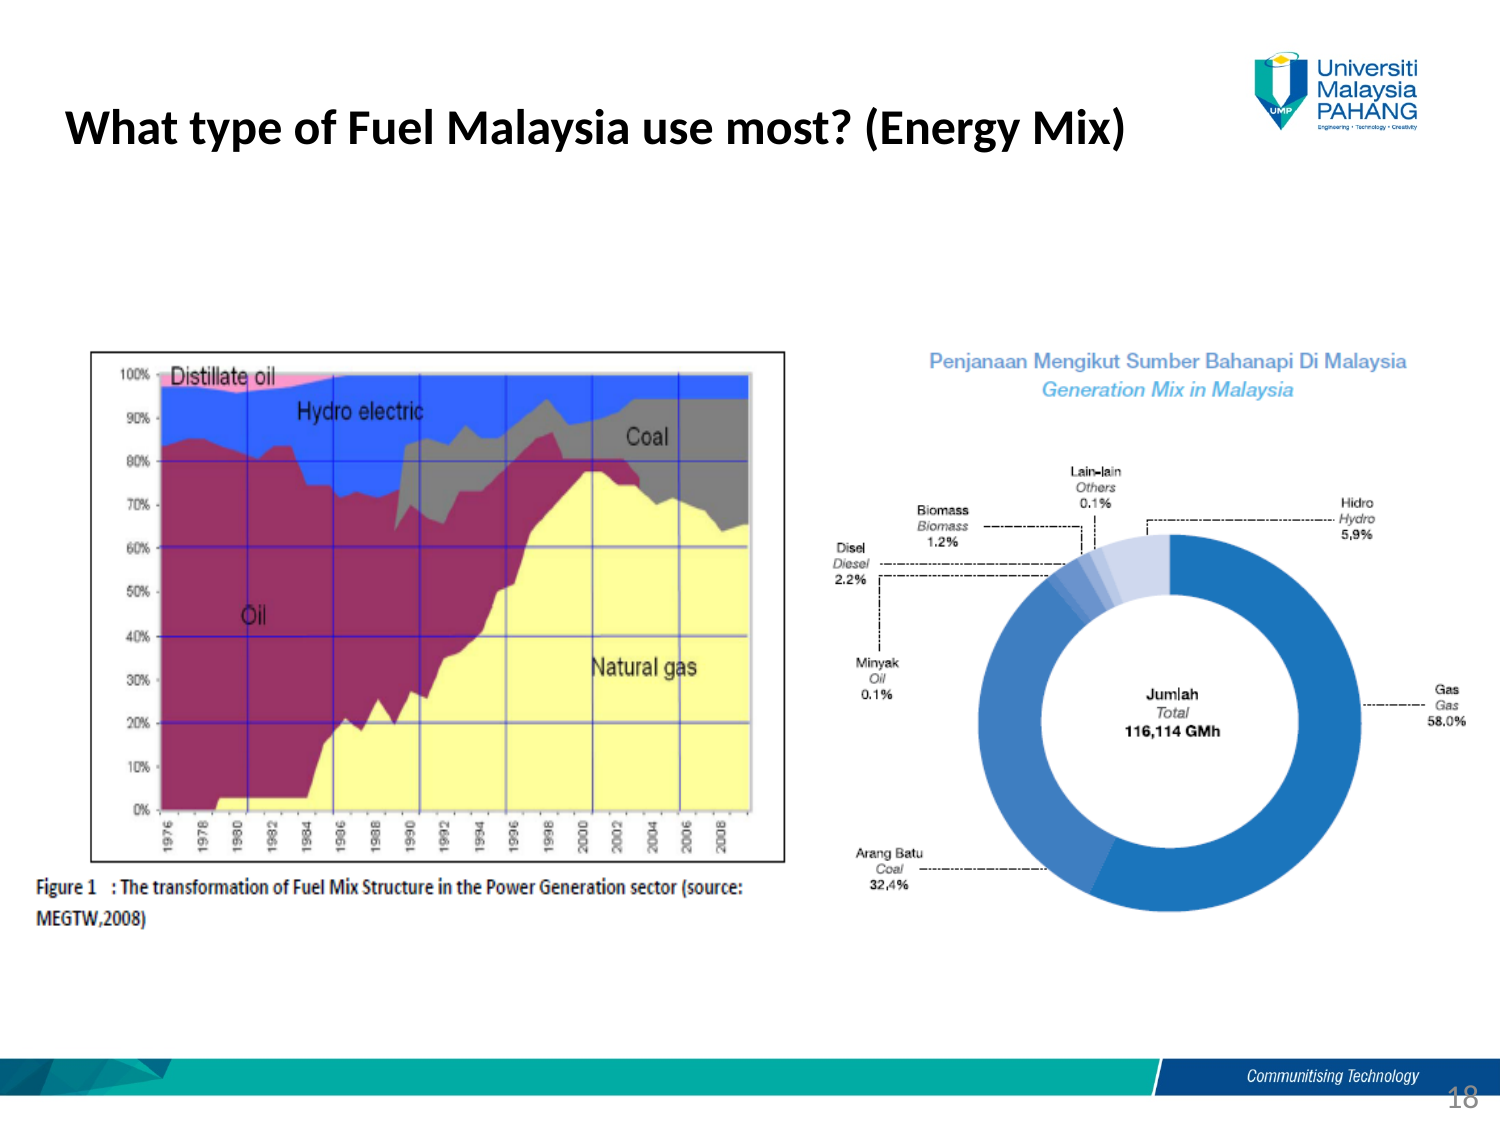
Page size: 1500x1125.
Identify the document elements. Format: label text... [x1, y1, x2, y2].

slide_number 18 [1425, 1065, 1500, 1125]
picture [0, 0, 1500, 1125]
text_box What type of Fuel Malaysia use most? (Energy Mix) [50, 87, 1444, 163]
